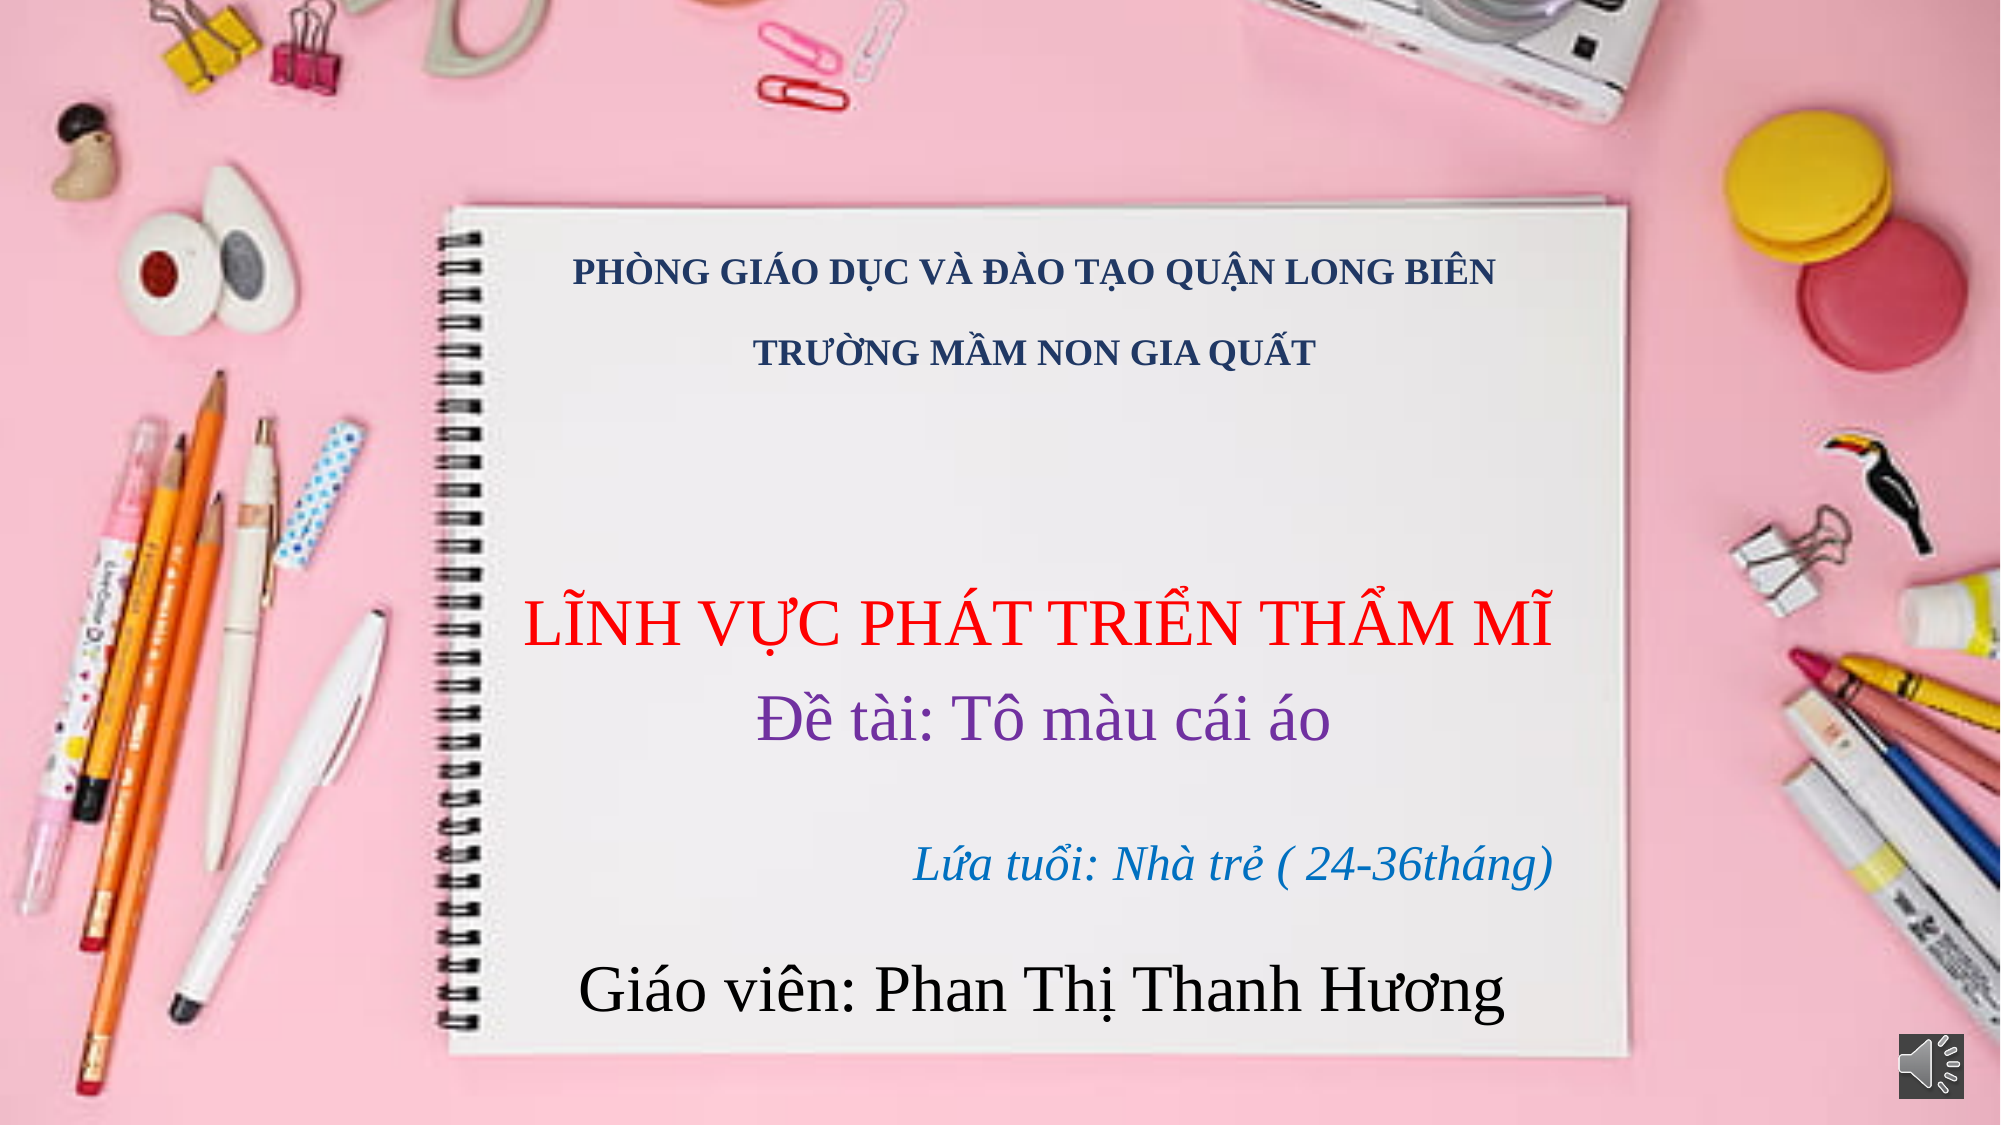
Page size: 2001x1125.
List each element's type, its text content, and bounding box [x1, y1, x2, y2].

text_box LĨNH VỰC PHÁT TRIỂN THẨM MĨ [100, 571, 1995, 666]
text_box PHÒNG GIÁO DỤC VÀ ĐÀO TẠO QUẬN LONG BIÊN [244, 239, 1826, 300]
picture [0, 0, 2001, 1125]
text_box TRƯỜNG MẦM NON GIA QUẤT [244, 320, 1826, 381]
text_box Giáo viên: Phan Thị Thanh Hương [563, 936, 1573, 1032]
text_box [137, 693, 956, 770]
text_box Đề tài: Tô màu cái áo [106, 665, 2000, 761]
text_box Lứa tuổi: Nhà trẻ ( 24-36tháng) [820, 823, 1647, 898]
